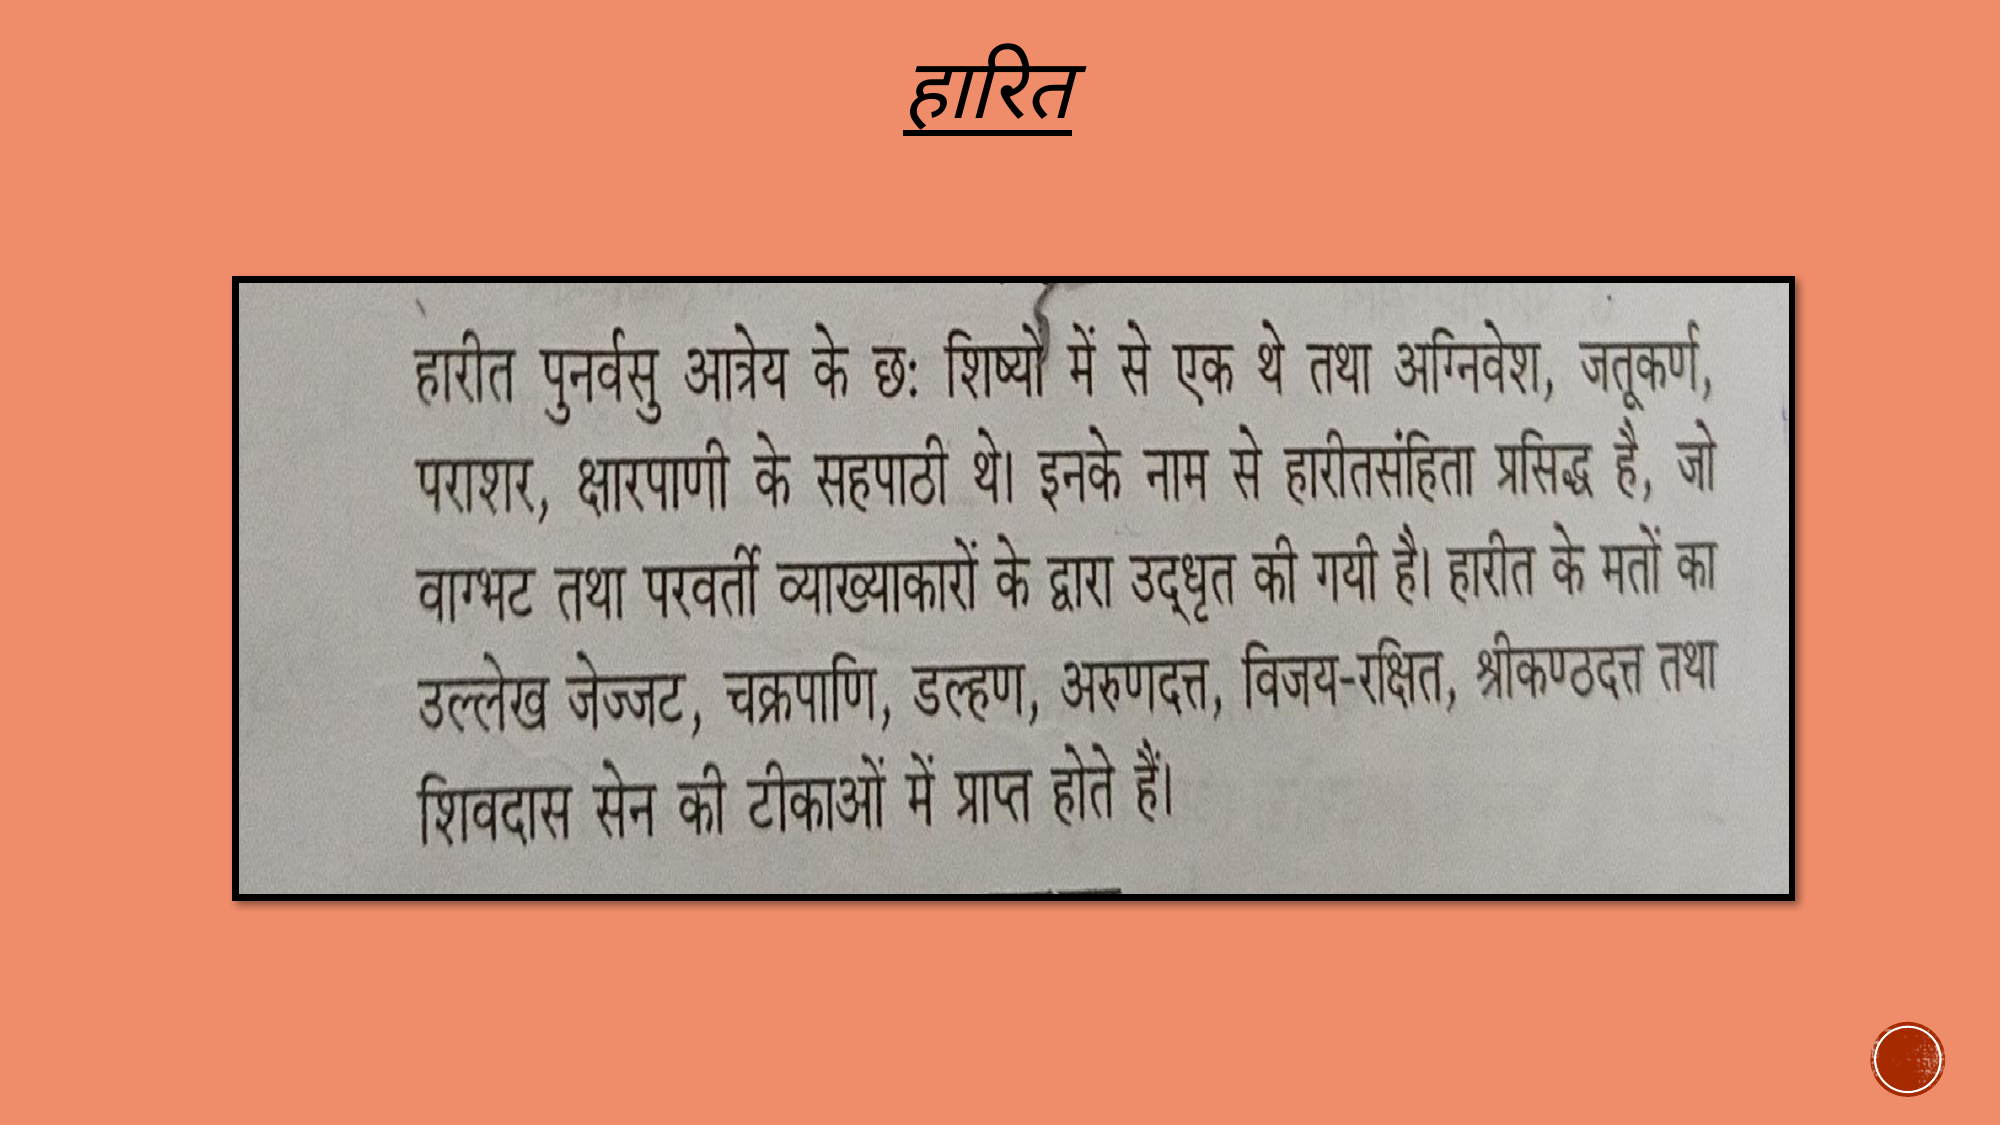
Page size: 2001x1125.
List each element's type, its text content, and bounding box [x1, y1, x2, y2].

picture [239, 283, 1788, 895]
text_box हारित [759, 28, 1216, 143]
